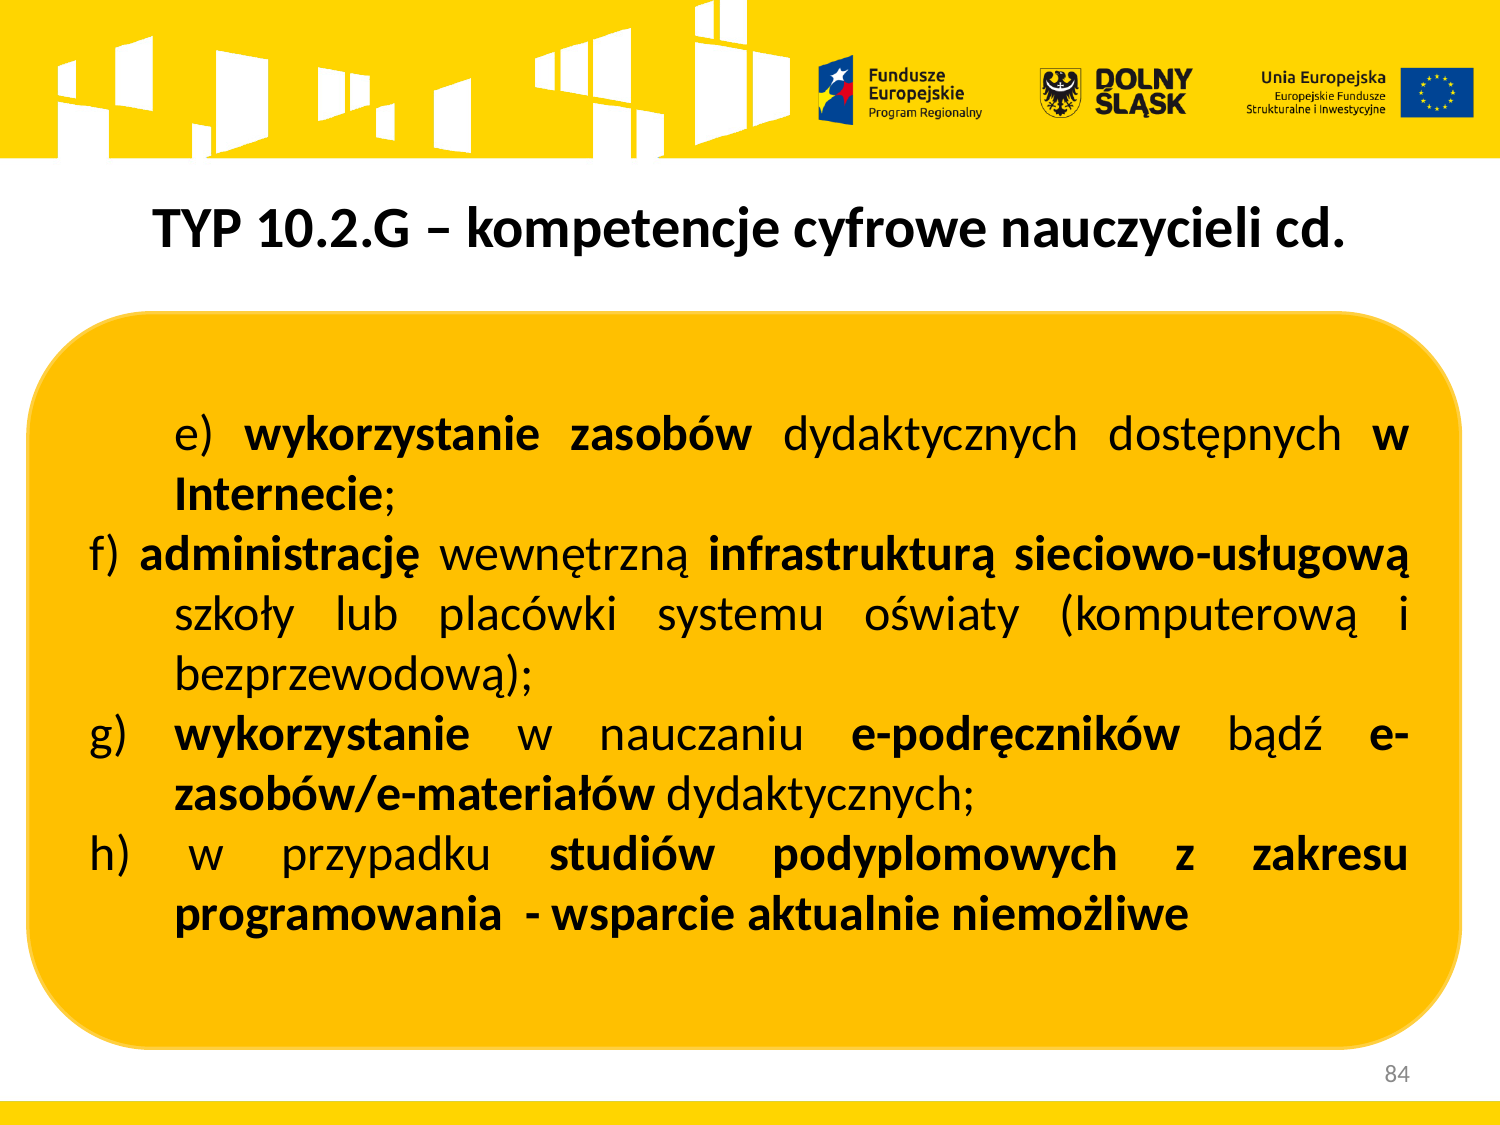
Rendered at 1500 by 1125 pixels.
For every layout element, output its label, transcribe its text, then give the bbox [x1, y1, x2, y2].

text_box [26, 337, 1463, 1050]
text_box e) wykorzystanie zasobów dydaktycznych dostępnych w Internecie; f) administrację wewnętrzną infrastrukturą sieciowo-usługową szkoły lub placówki systemu oświaty (komputerową i bezprzewodową); g) wykorzystanie w nauczaniu e-podręczników bądź e-zasobów/e-materiałów dydaktycznych; h) w przypadku studiów podyplomowych z zakresu programowania - wsparcie aktualnie niemożliwe [74, 277, 1425, 1010]
picture [0, 0, 1500, 1125]
slide_number 84 [1074, 1042, 1425, 1103]
title TYP 10.2.G – kompetencje cyfrowe nauczycieli cd. [74, 171, 1426, 278]
